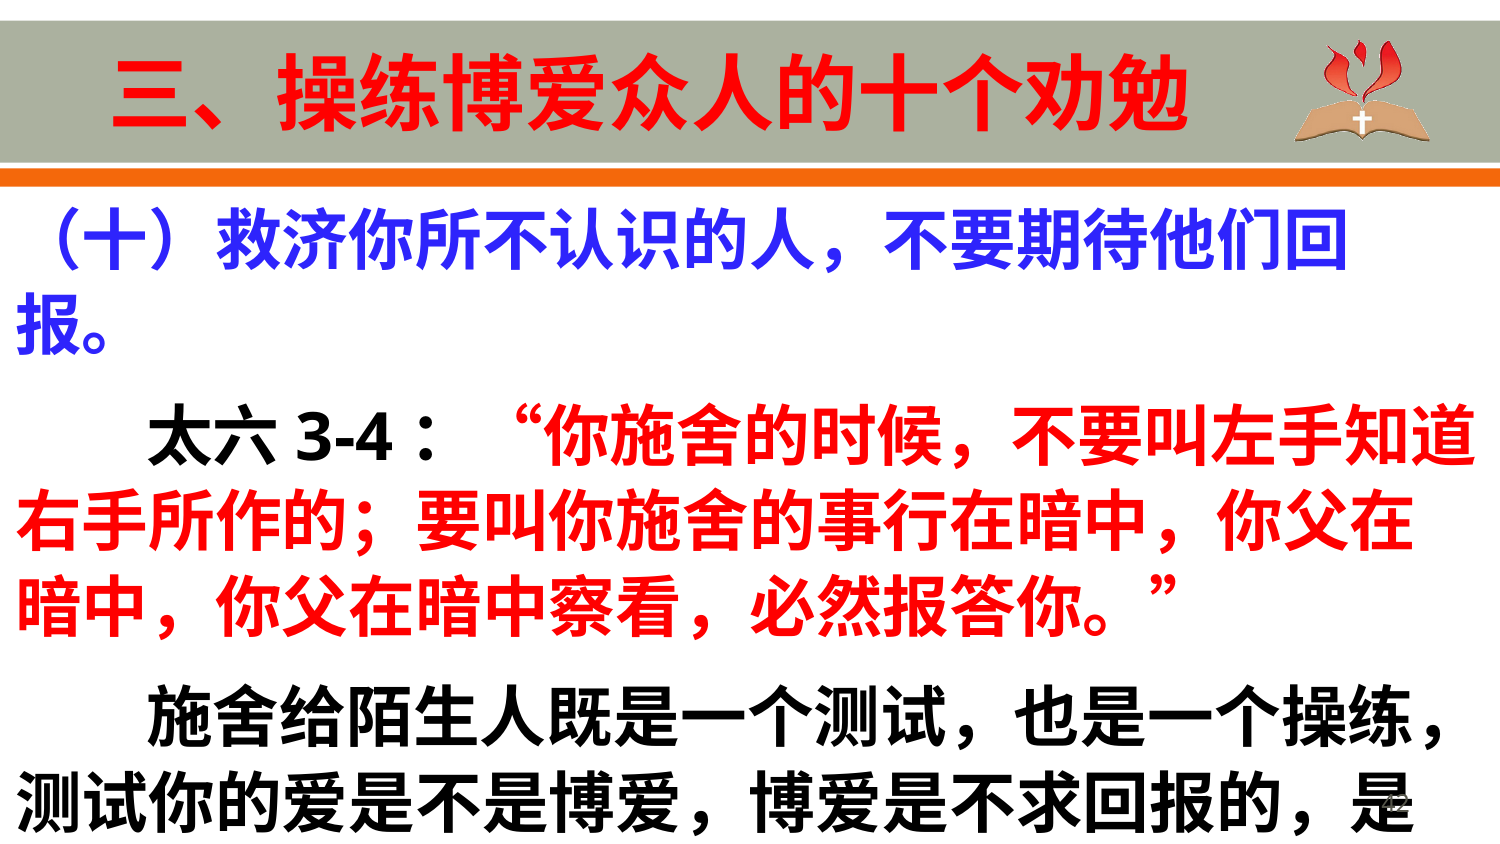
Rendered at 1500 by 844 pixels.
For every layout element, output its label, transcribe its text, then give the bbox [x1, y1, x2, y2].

title 三、操练博爱众人的十个劝勉 [0, 22, 1300, 160]
list （十）救济你所不认识的人，不要期待他们回报。 太六3-4：“你施舍的时候，不要叫左手知道右手所作的；要叫你施舍的事行在暗中，你父在暗中，你父在暗中察看，必然报答你。” 施舍给陌生人既是一个测试，也是一个操练，测试你的爱是不是博爱，博爱是不求回报的，是专为对方的益处的。 [0, 184, 1498, 844]
slide_number 42 [1074, 782, 1425, 827]
picture [1300, 35, 1434, 144]
